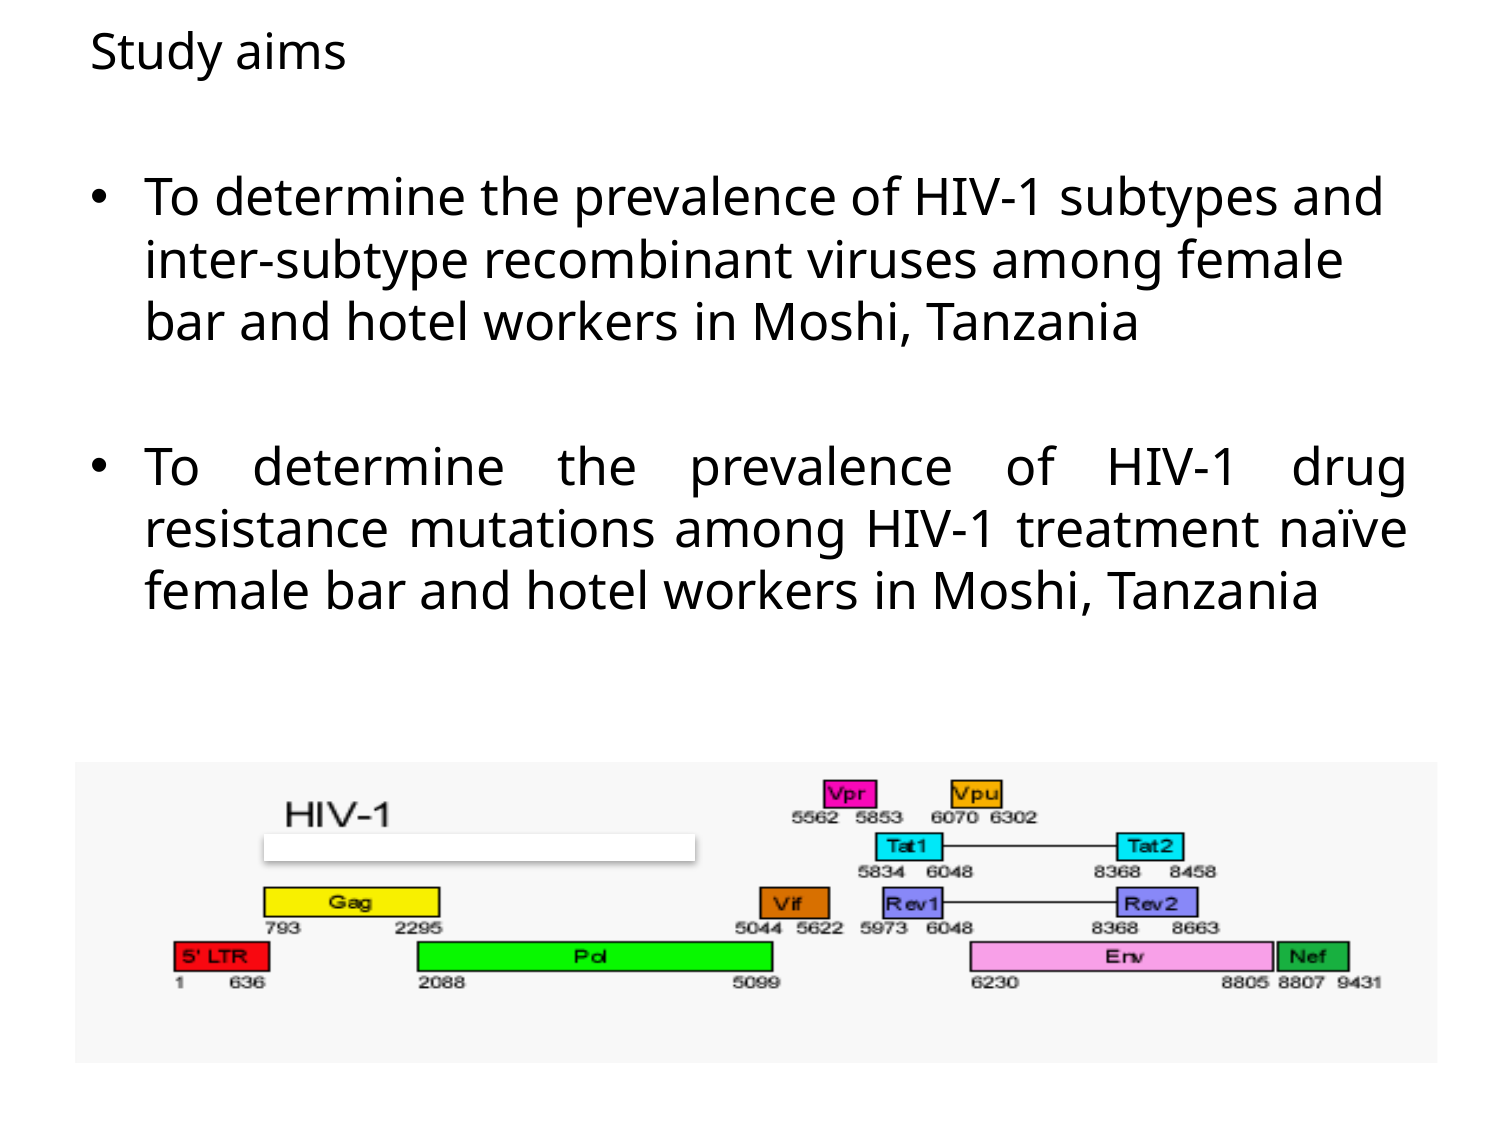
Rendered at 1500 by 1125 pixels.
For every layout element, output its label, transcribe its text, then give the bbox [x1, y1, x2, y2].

title Study aims [75, 12, 1425, 75]
list To determine the prevalence of HIV-1 subtypes and inter-subtype recombinant viruses among female bar and hotel workers in Moshi, Tanzania To determine the prevalence of HIV-1 drug resistance mutations among HIV-1 treatment naïve female bar and hotel workers in Moshi, Tanzania [75, 75, 1425, 675]
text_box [74, 762, 1438, 1063]
